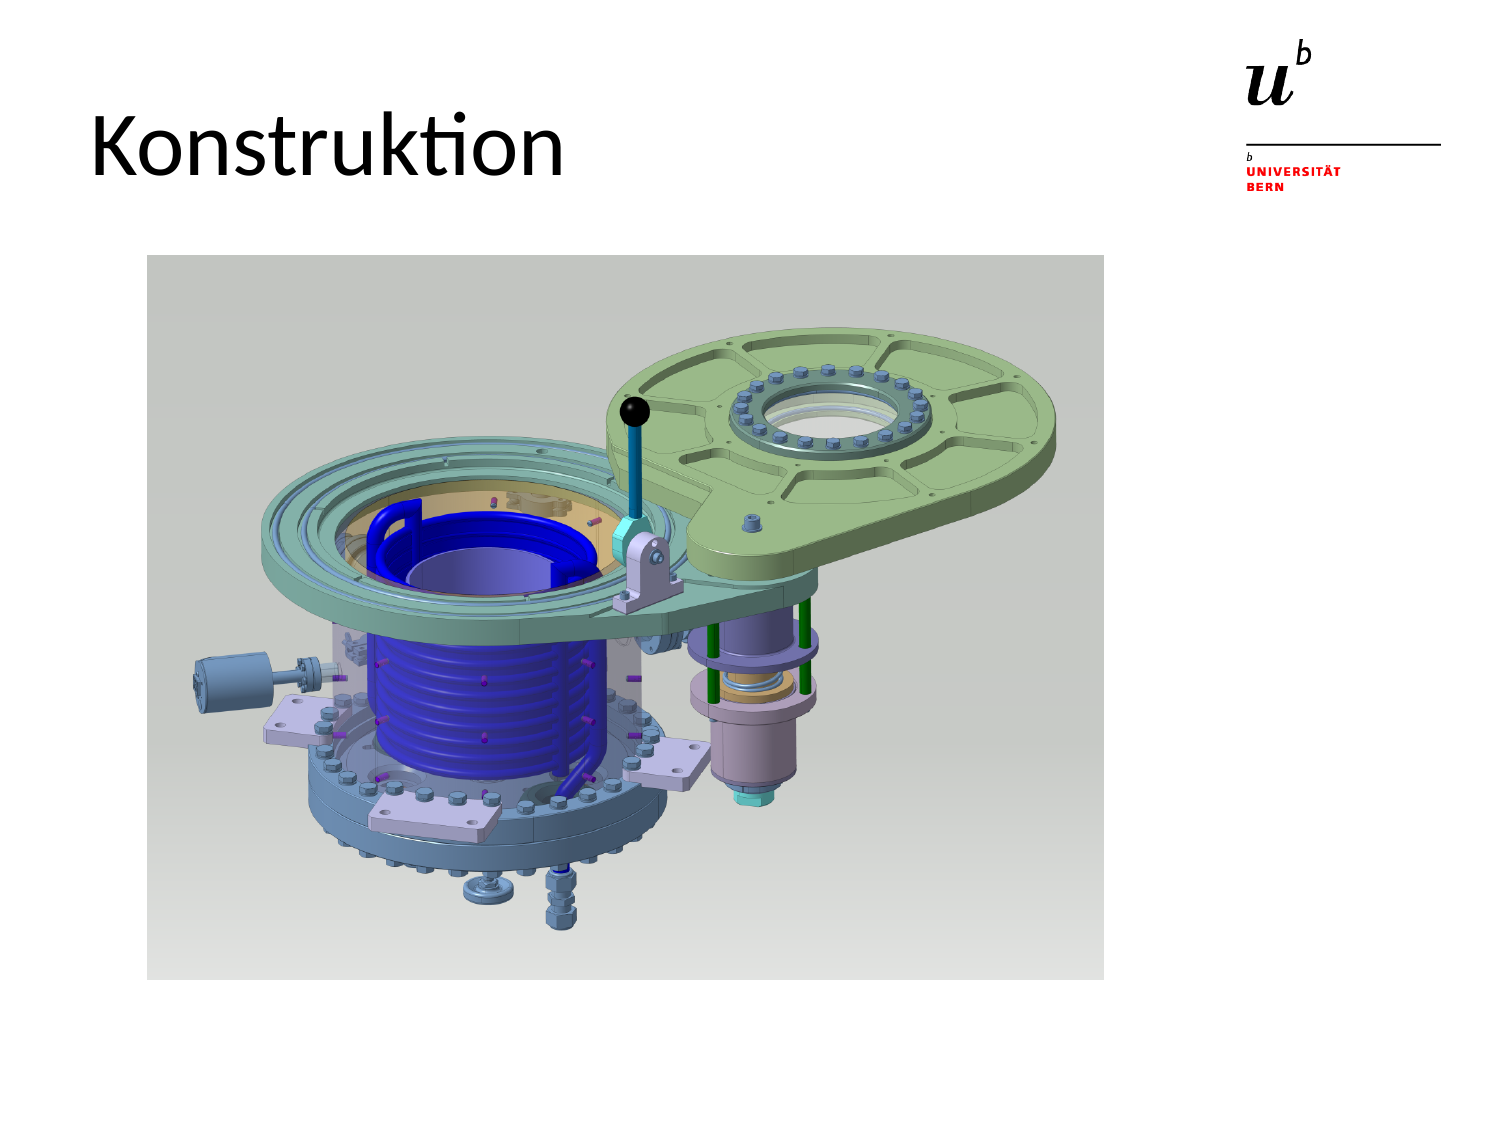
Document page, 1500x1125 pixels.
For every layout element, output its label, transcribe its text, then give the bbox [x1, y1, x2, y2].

picture [1245, 39, 1442, 191]
picture [147, 255, 1104, 980]
title Konstruktion [75, 45, 1425, 233]
